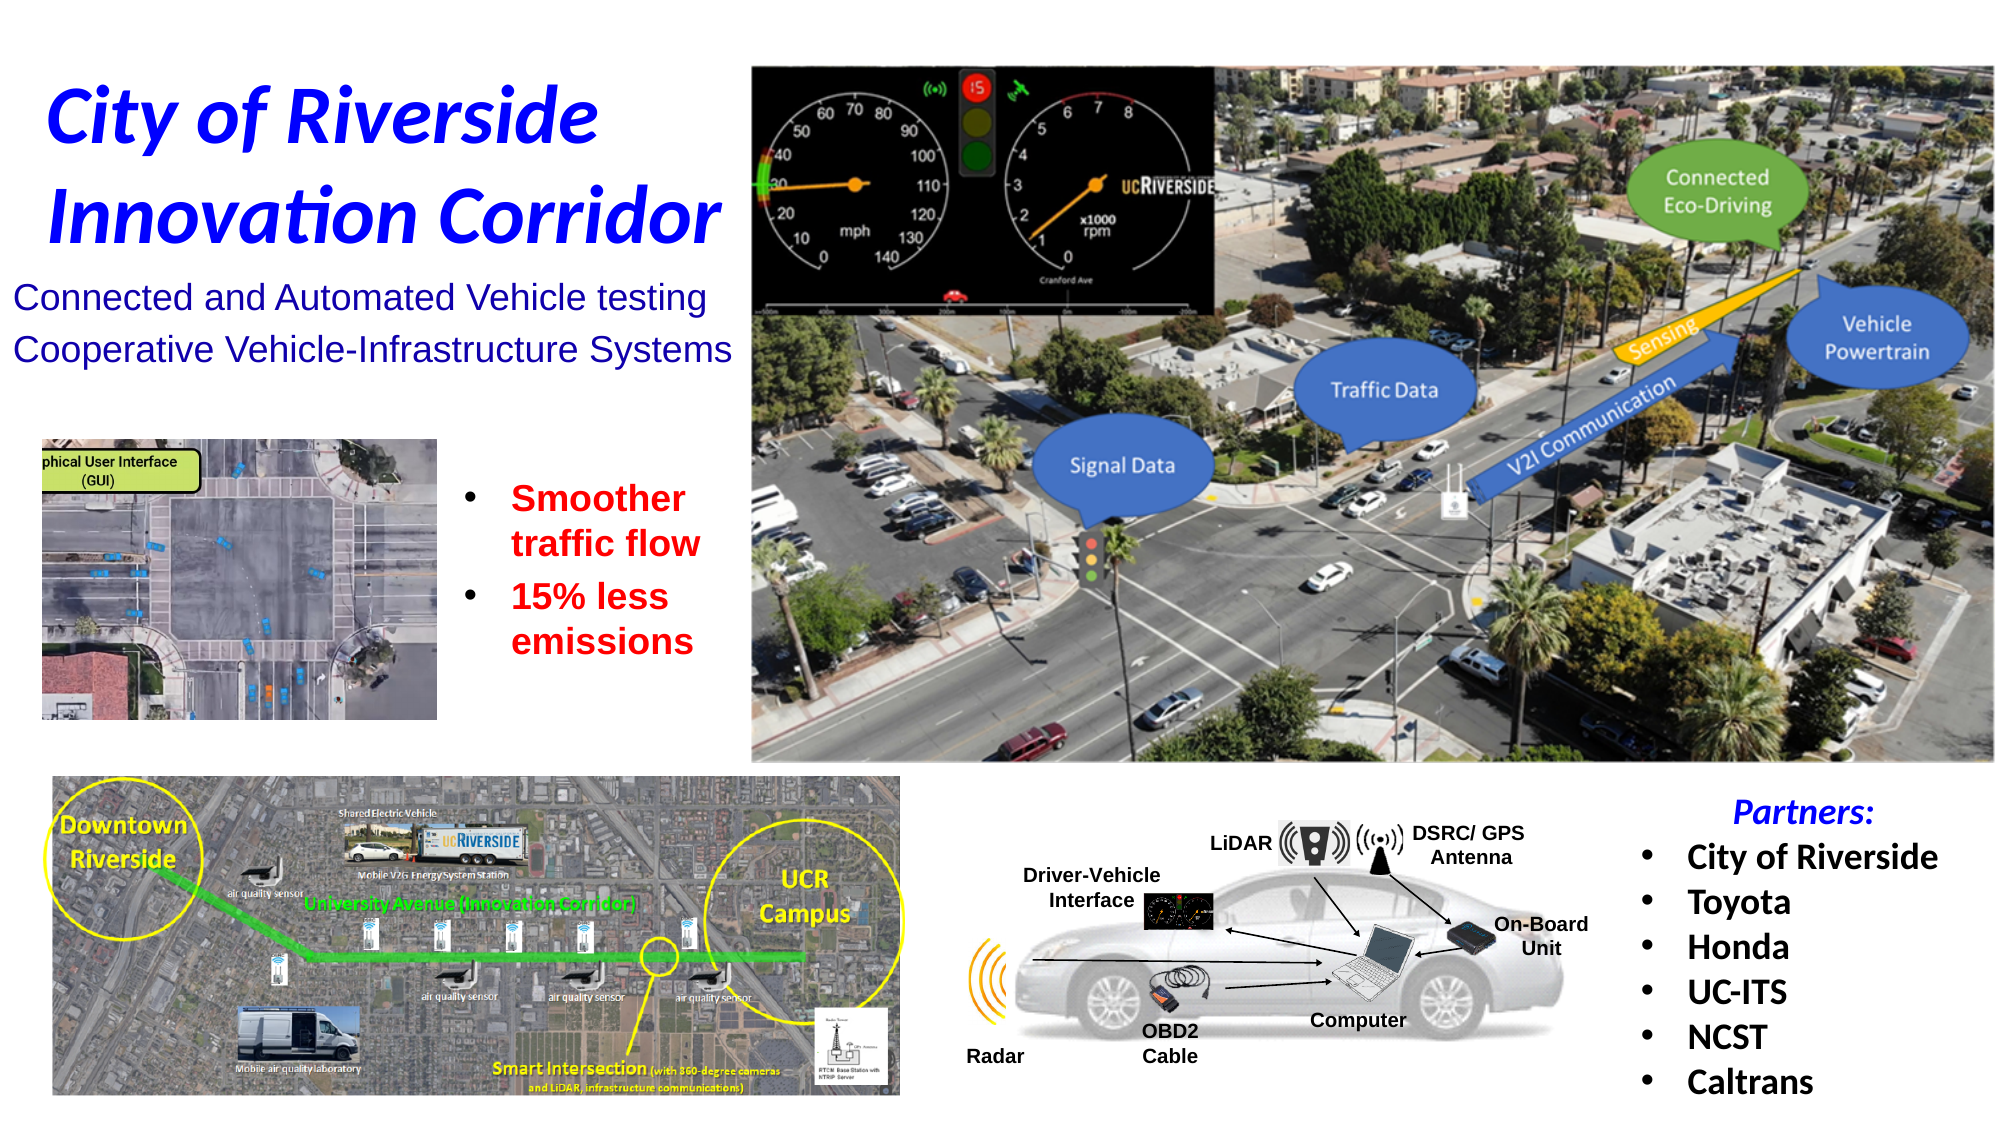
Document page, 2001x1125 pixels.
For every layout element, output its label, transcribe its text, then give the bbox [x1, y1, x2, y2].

text_box Connected and Automated Vehicle testing Cooperative Vehicle-Infrastructure Systems [0, 265, 744, 397]
picture [42, 775, 905, 1104]
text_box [949, 813, 1608, 1076]
text_box Smoother traffic flow 15% less emissions [449, 466, 728, 680]
picture [42, 439, 437, 721]
text_box City of Riverside Innovation Corridor [31, 21, 738, 265]
picture [749, 63, 1996, 764]
text_box Partners: City of Riverside Toyota Honda UC-ITS NCST Caltrans [1626, 779, 1982, 1109]
